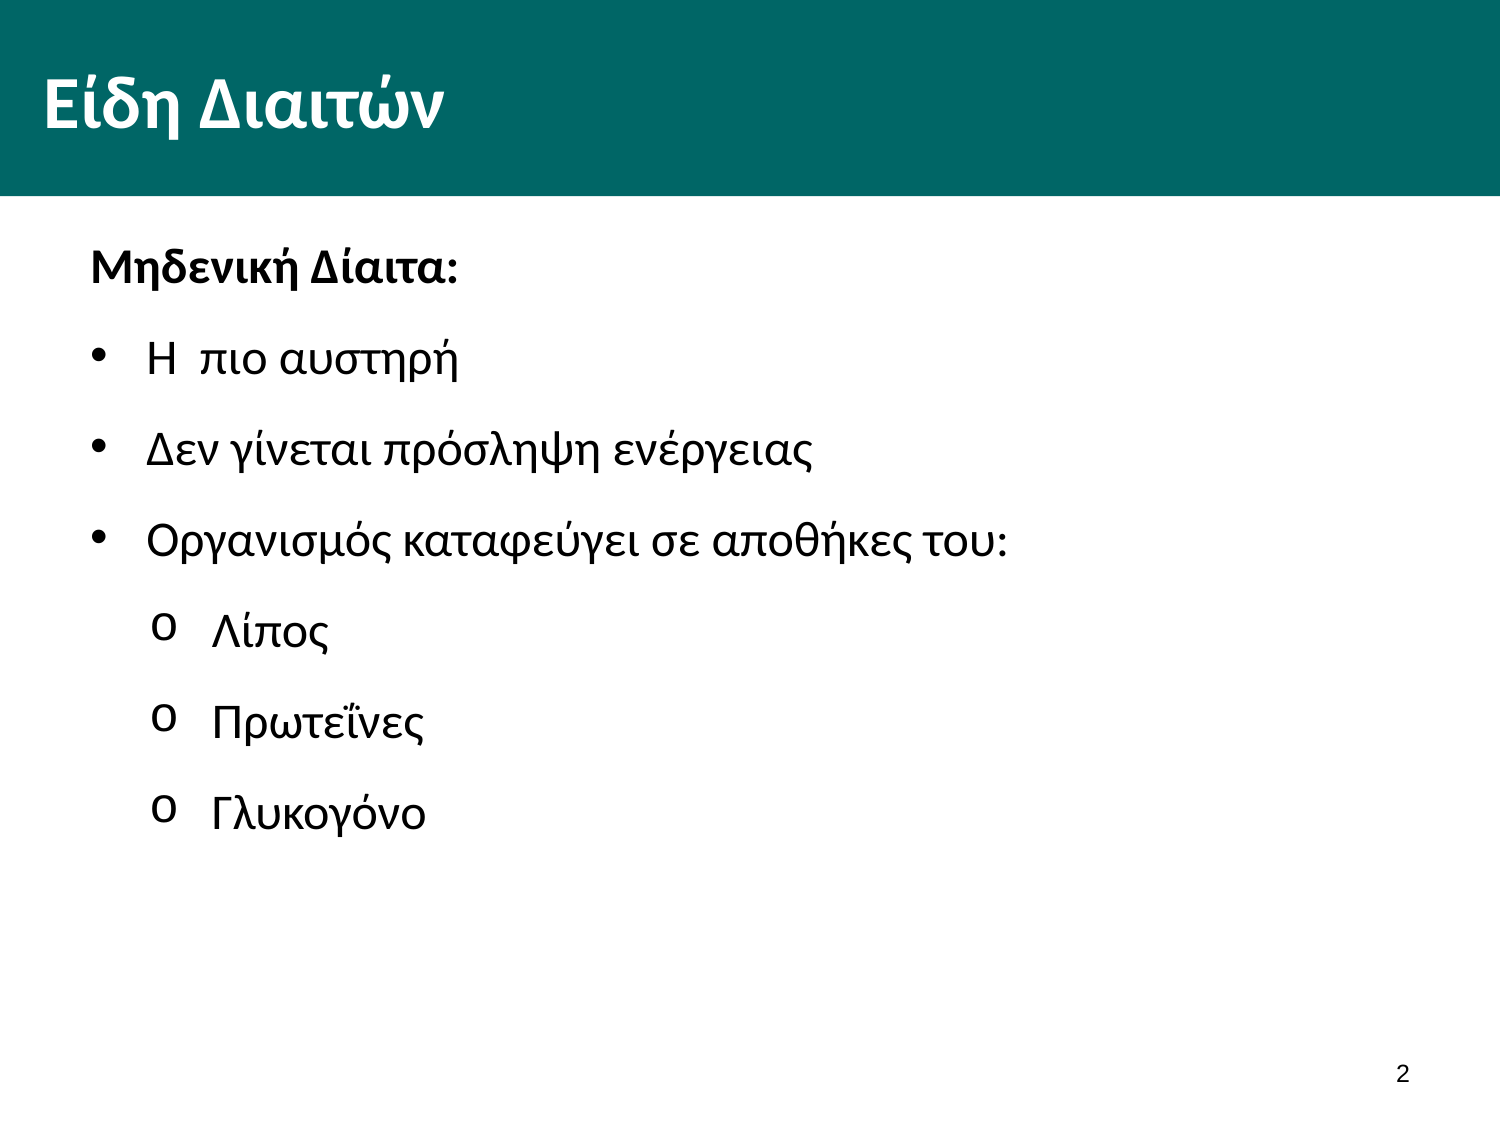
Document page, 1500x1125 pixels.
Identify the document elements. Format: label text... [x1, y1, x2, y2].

list Μηδενική Δίαιτα: Η πιο αυστηρή Δεν γίνεται πρόσληψη ενέργειας Οργανισμός καταφεύγει σε αποθήκες του: Λίπος Πρωτεΐνες Γλυκογόνο [75, 219, 1425, 1024]
title Είδη Διαιτών [0, 0, 1500, 197]
slide_number 1 [1074, 1042, 1425, 1103]
